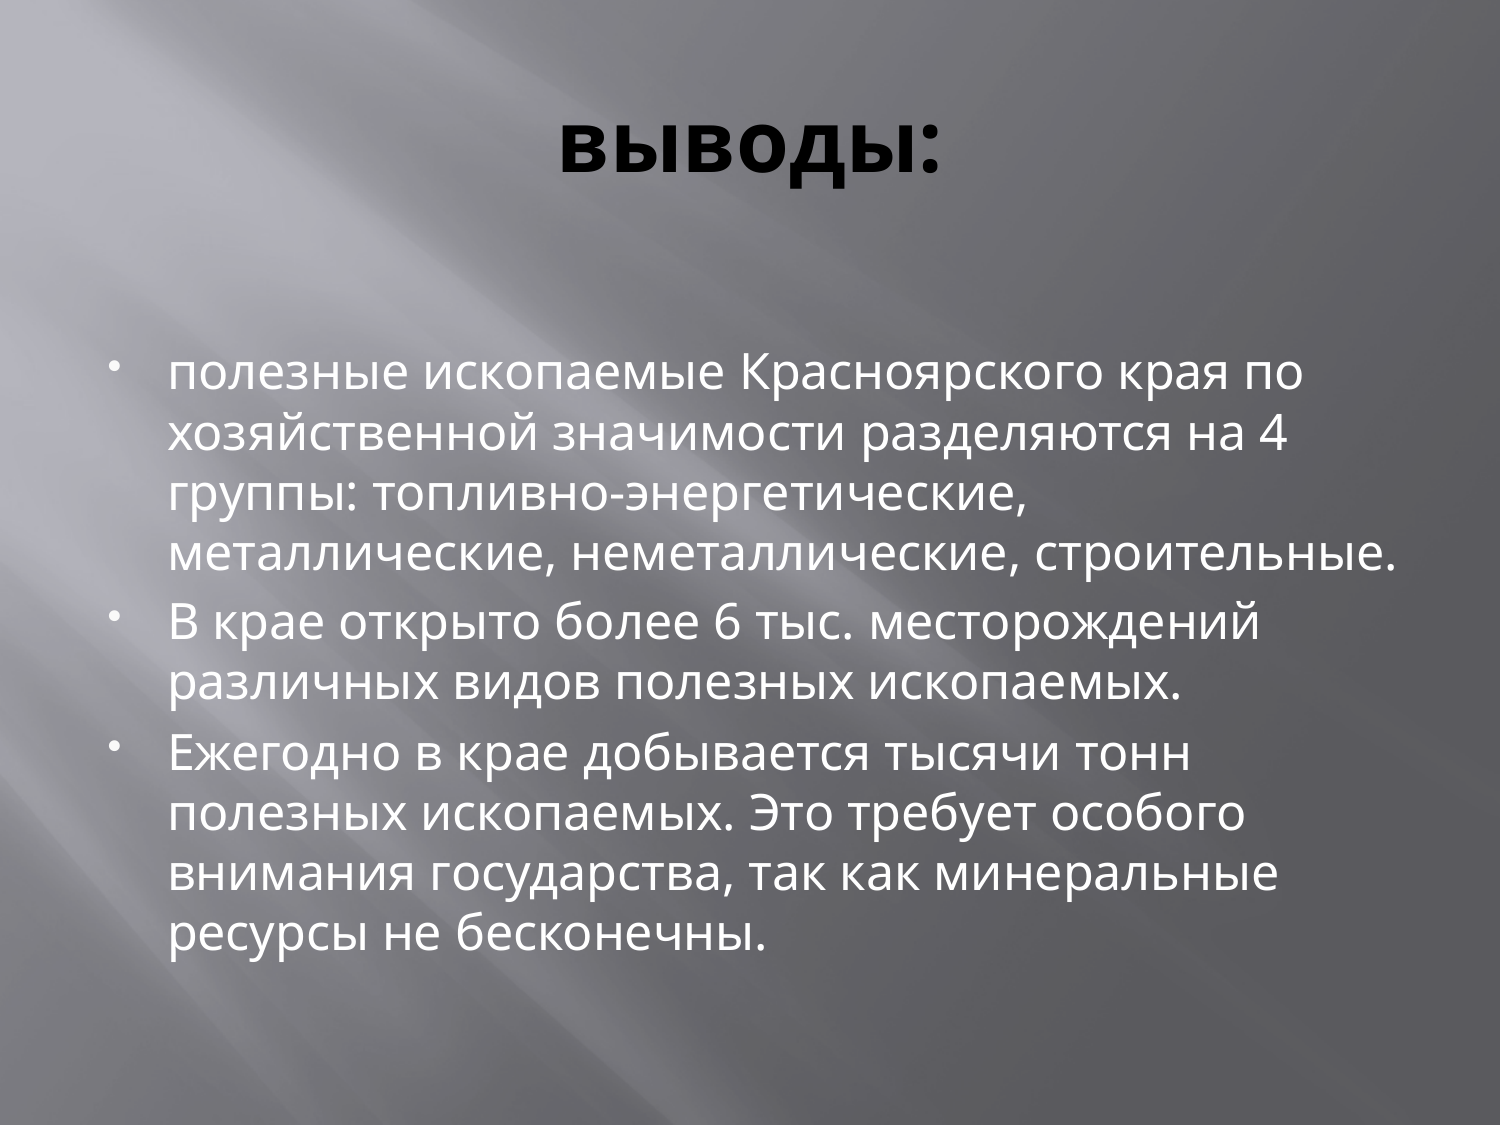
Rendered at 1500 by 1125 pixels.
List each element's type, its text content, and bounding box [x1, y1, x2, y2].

title выводы: [75, 45, 1425, 233]
list полезные ископаемые Красноярского края по хозяйственной значимости разделяются на 4 группы: топливно-энергетические, металлические, неметаллические, строительные. В крае открыто более 6 тыс. месторождений различных видов полезных ископаемых. Ежегодно в крае добывается тысячи тонн полезных ископаемых. Это требует особого внимания государства, так как минеральные ресурсы не бесконечны. [75, 262, 1425, 1035]
